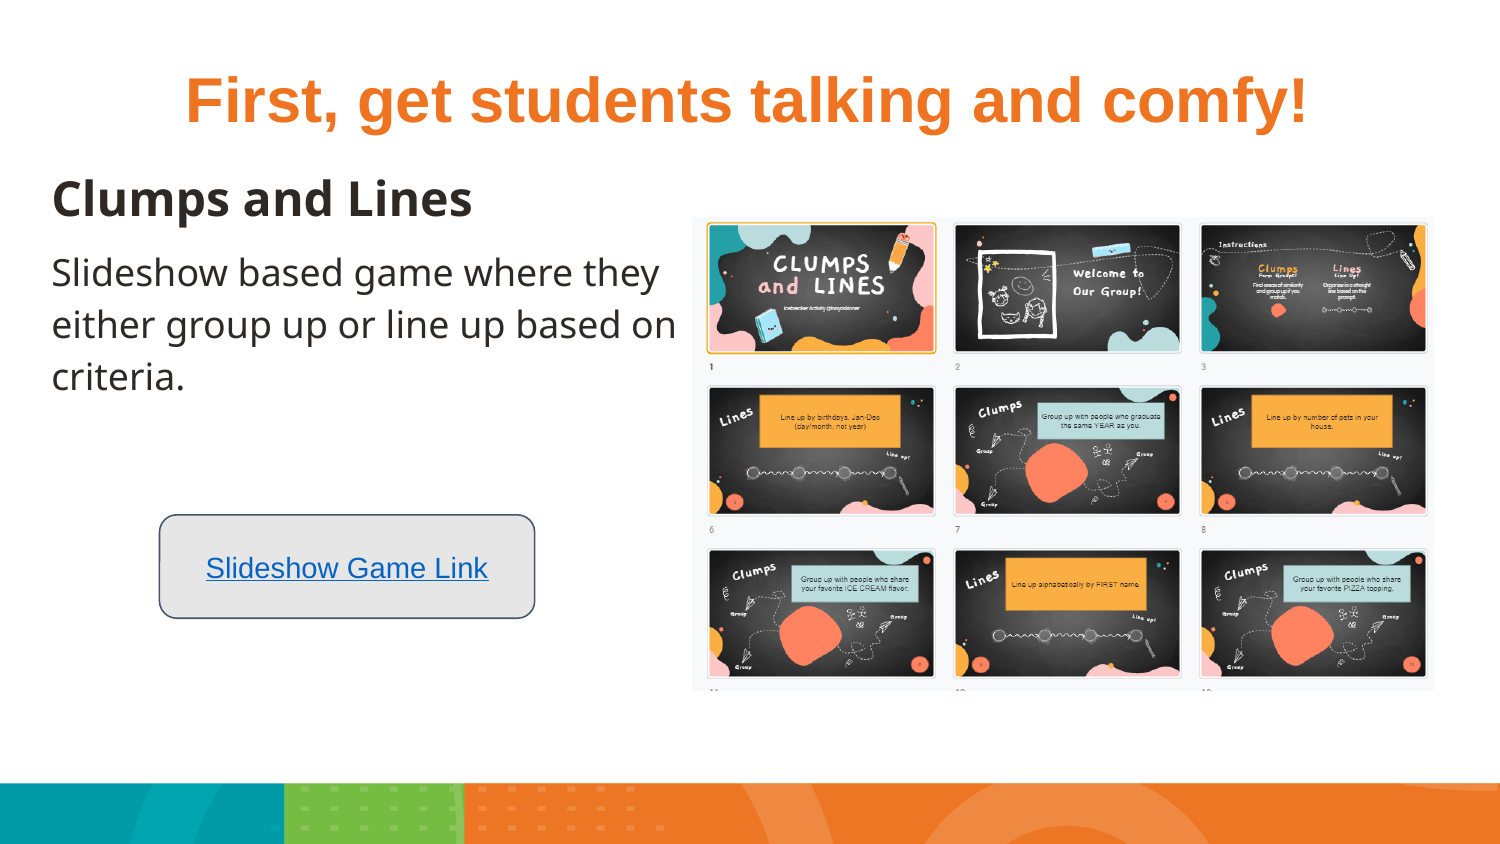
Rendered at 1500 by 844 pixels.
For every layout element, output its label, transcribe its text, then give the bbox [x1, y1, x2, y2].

picture [0, 0, 1500, 844]
text_box Slideshow Game Link [159, 514, 535, 619]
title First, get students talking and comfy! [36, 60, 1461, 145]
list Clumps and Lines Slideshow based game where they either group up or line up based on criteria. [36, 167, 710, 452]
